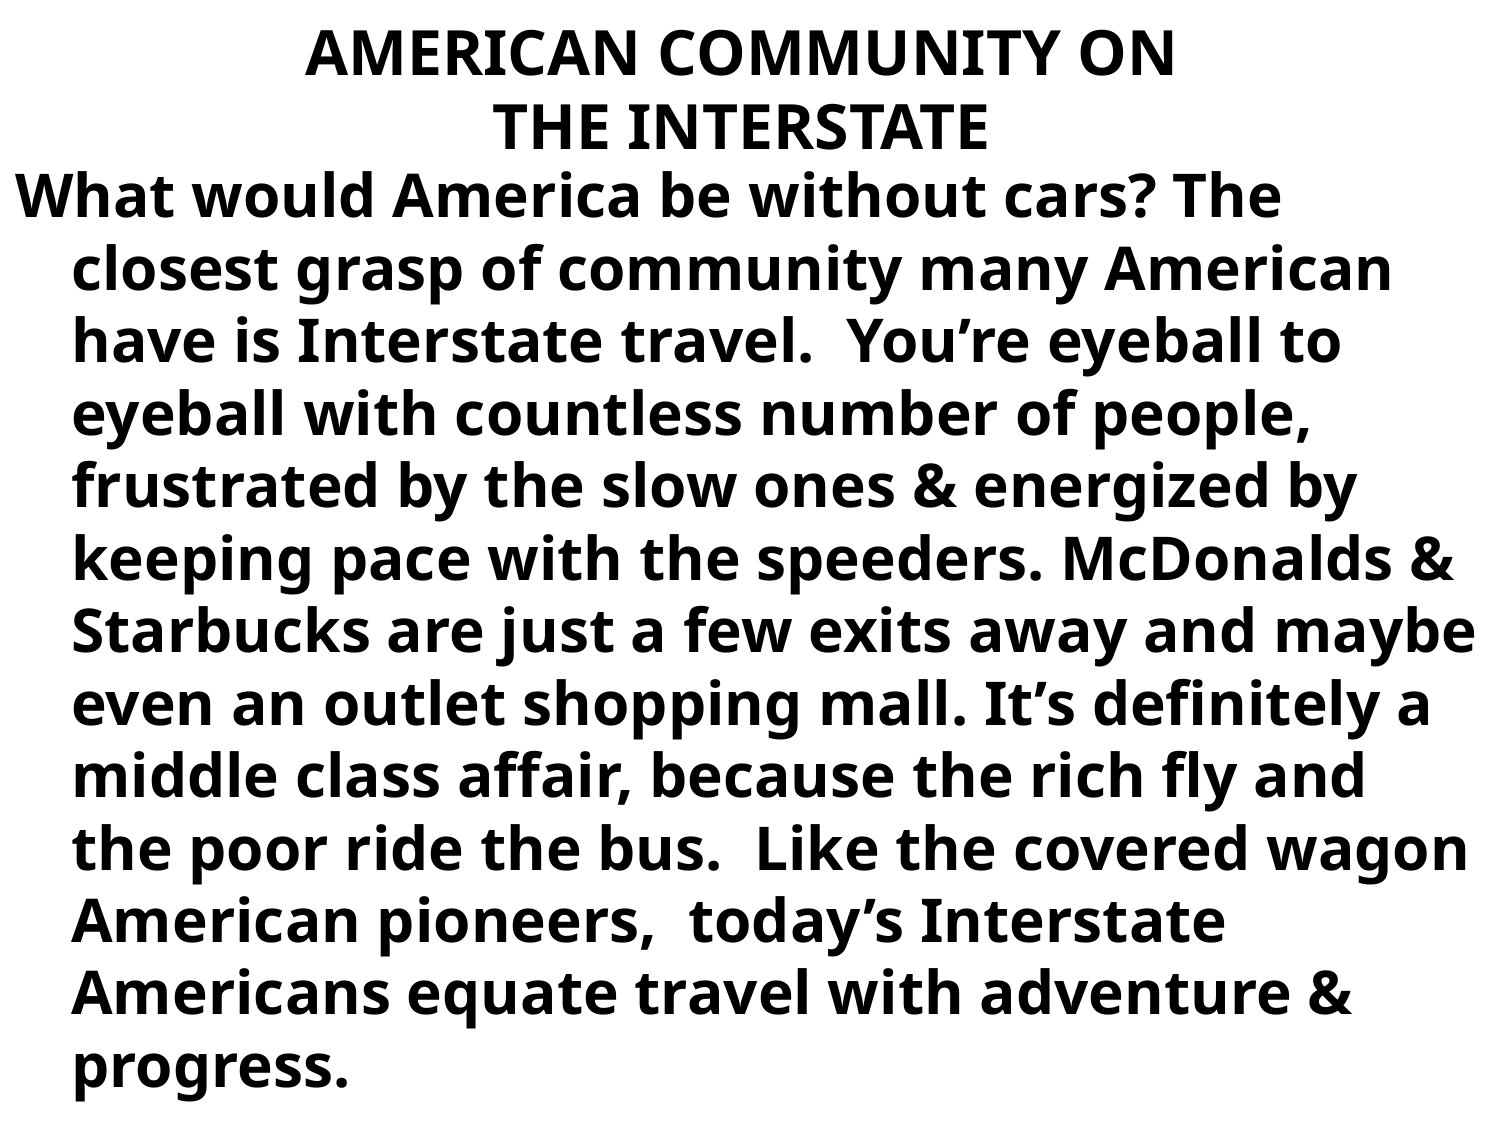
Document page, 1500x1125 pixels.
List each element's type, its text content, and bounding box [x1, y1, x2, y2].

list What would America be without cars? The closest grasp of community many American have is Interstate travel. You’re eyeball to eyeball with countless number of people, frustrated by the slow ones & energized by keeping pace with the speeders. McDonalds & Starbucks are just a few exits away and maybe even an outlet shopping mall. It’s definitely a middle class affair, because the rich fly and the poor ride the bus. Like the covered wagon American pioneers, today’s Interstate Americans equate travel with adventure & progress. [0, 149, 1500, 1125]
title AMERICAN COMMUNITY ON THE INTERSTATE [0, 0, 1500, 149]
